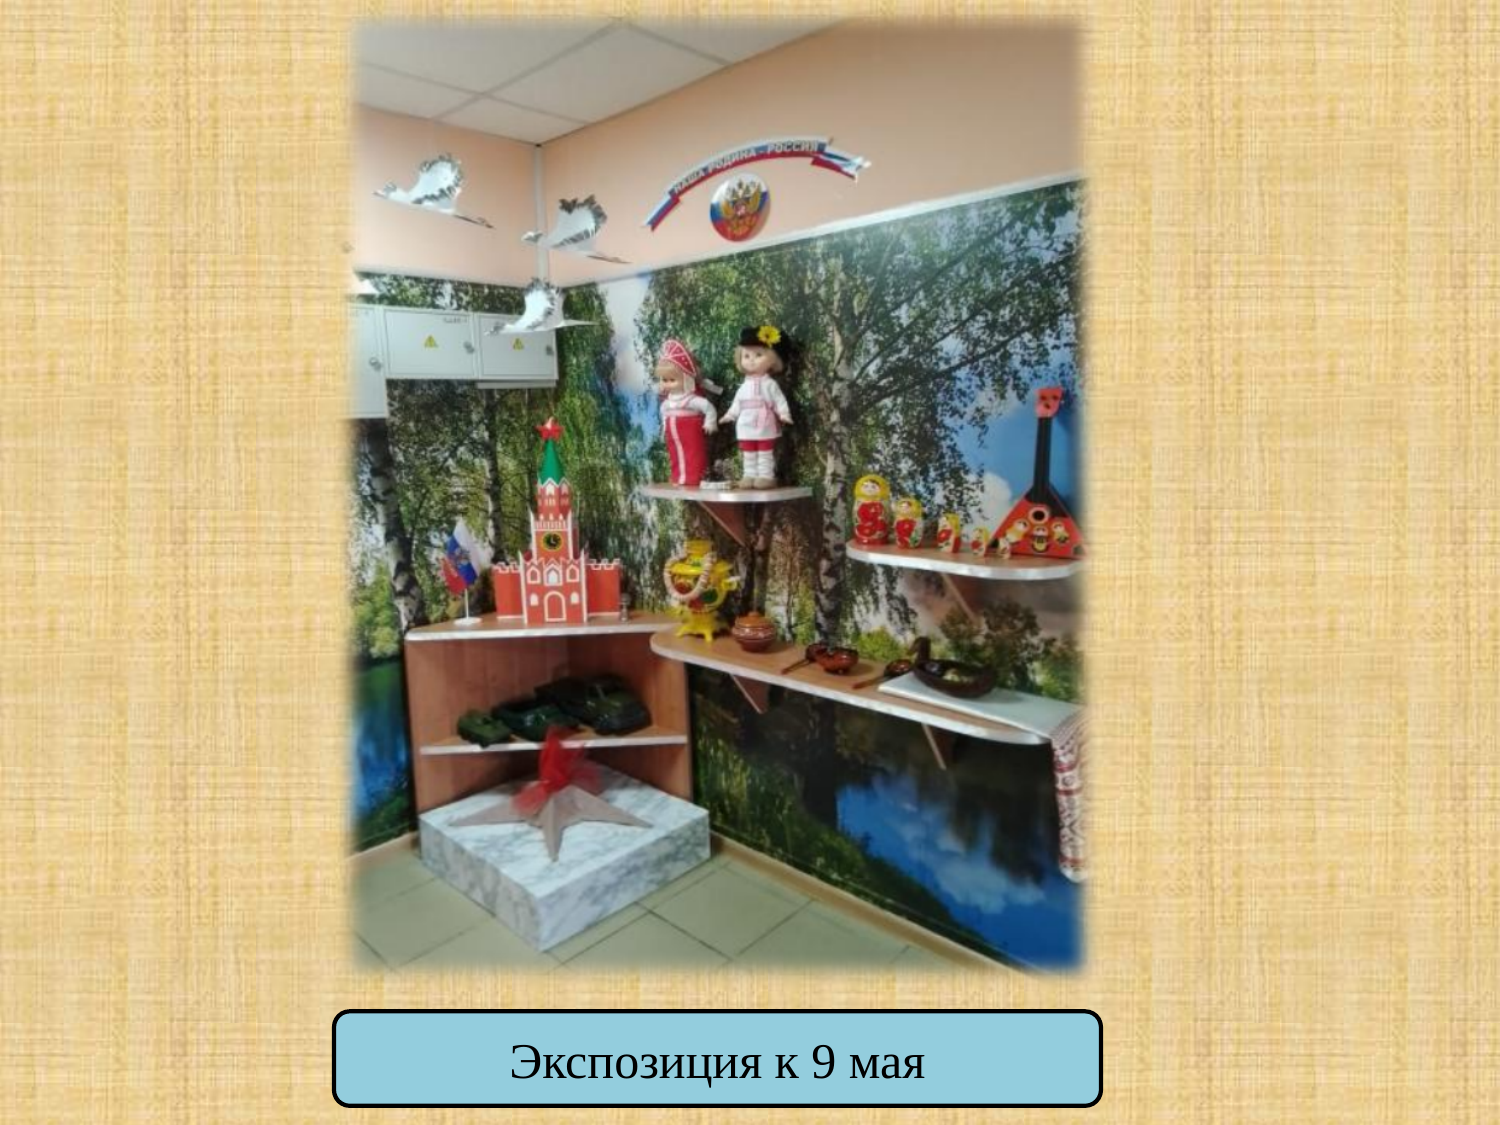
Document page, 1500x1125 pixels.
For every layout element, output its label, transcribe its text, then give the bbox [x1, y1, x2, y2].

text_box Экспозиция к 9 мая [331, 1009, 1104, 1108]
picture [0, 0, 1500, 1125]
